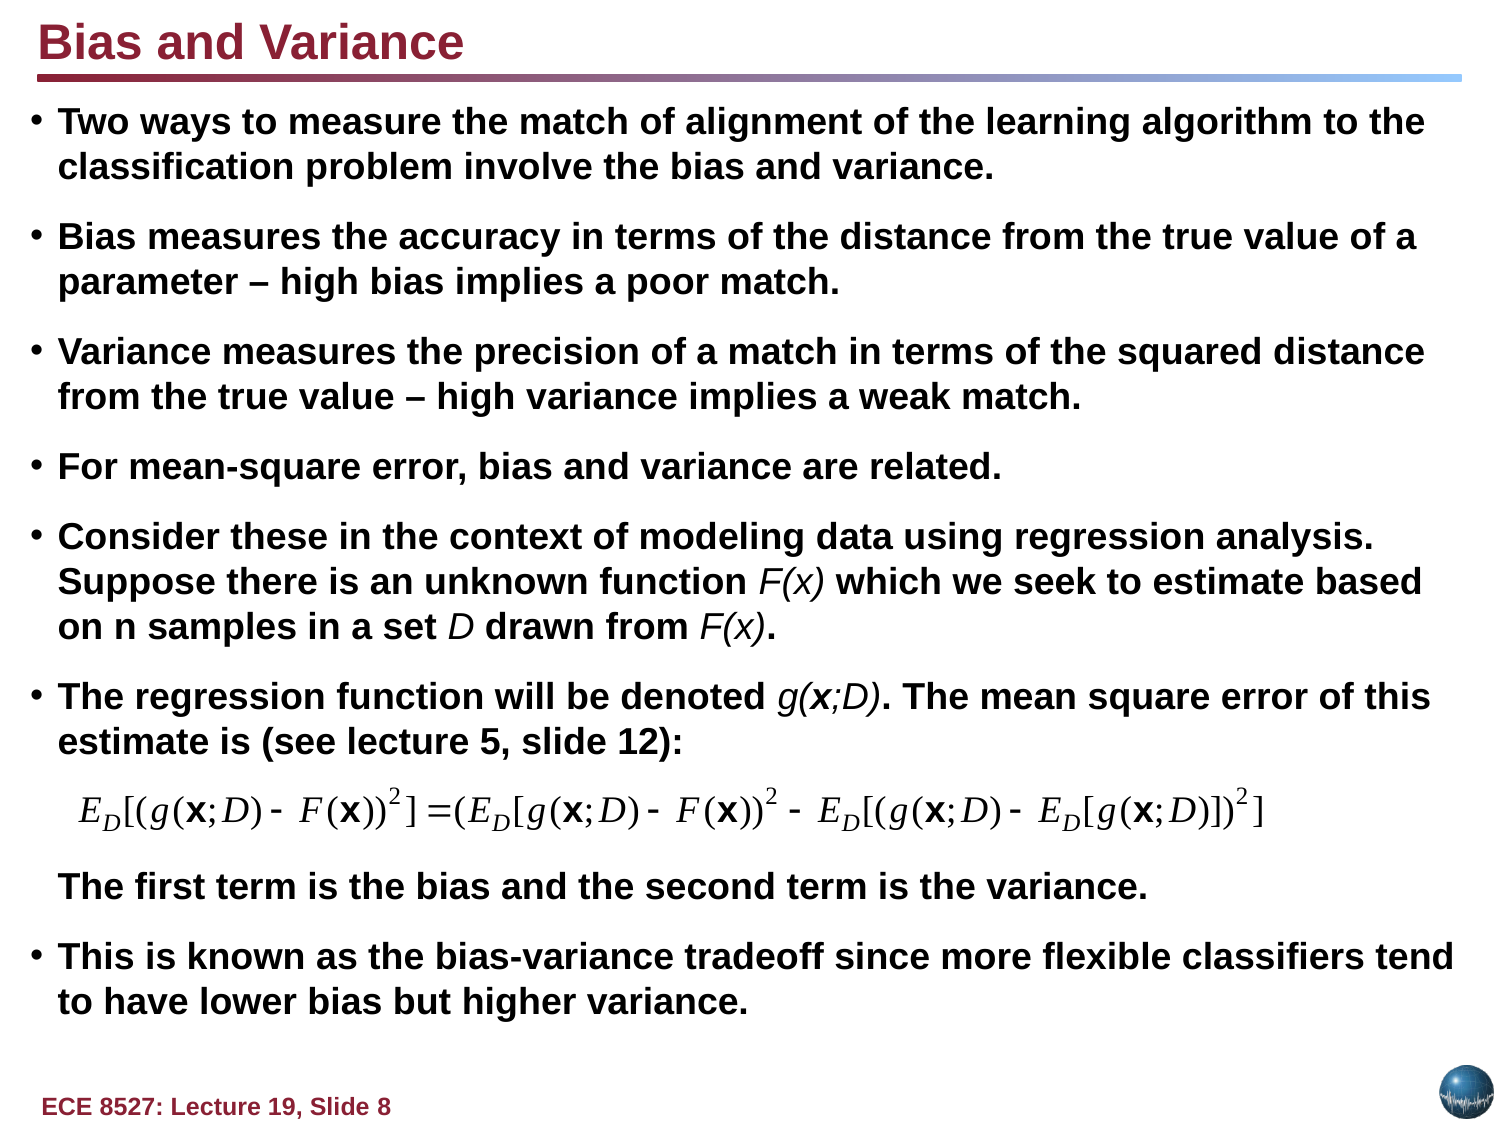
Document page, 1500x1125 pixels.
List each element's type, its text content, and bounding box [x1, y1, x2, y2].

text_box Two ways to measure the match of alignment of the learning algorithm to the classification problem involve the bias and variance. Bias measures the accuracy in terms of the distance from the true value of a parameter – high bias implies a poor match. Variance measures the precision of a match in terms of the squared distance from the true value – high variance implies a weak match. For mean-square error, bias and variance are related. Consider these in the context of modeling data using regression analysis. Suppose there is an unknown function F(x) which we seek to estimate based on n samples in a set D drawn from F(x). The regression function will be denoted g(x;D). The mean square error of this estimate is (see lecture 5, slide 12): The first term is the bias and the second term is the variance. This is known as the bias-variance tradeoff since more flexible classifiers tend to have lower bias but higher variance. [30, 96, 1463, 1022]
text_box Bias and Variance [37, 9, 1459, 70]
picture [1439, 1065, 1494, 1119]
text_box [73, 780, 1267, 837]
